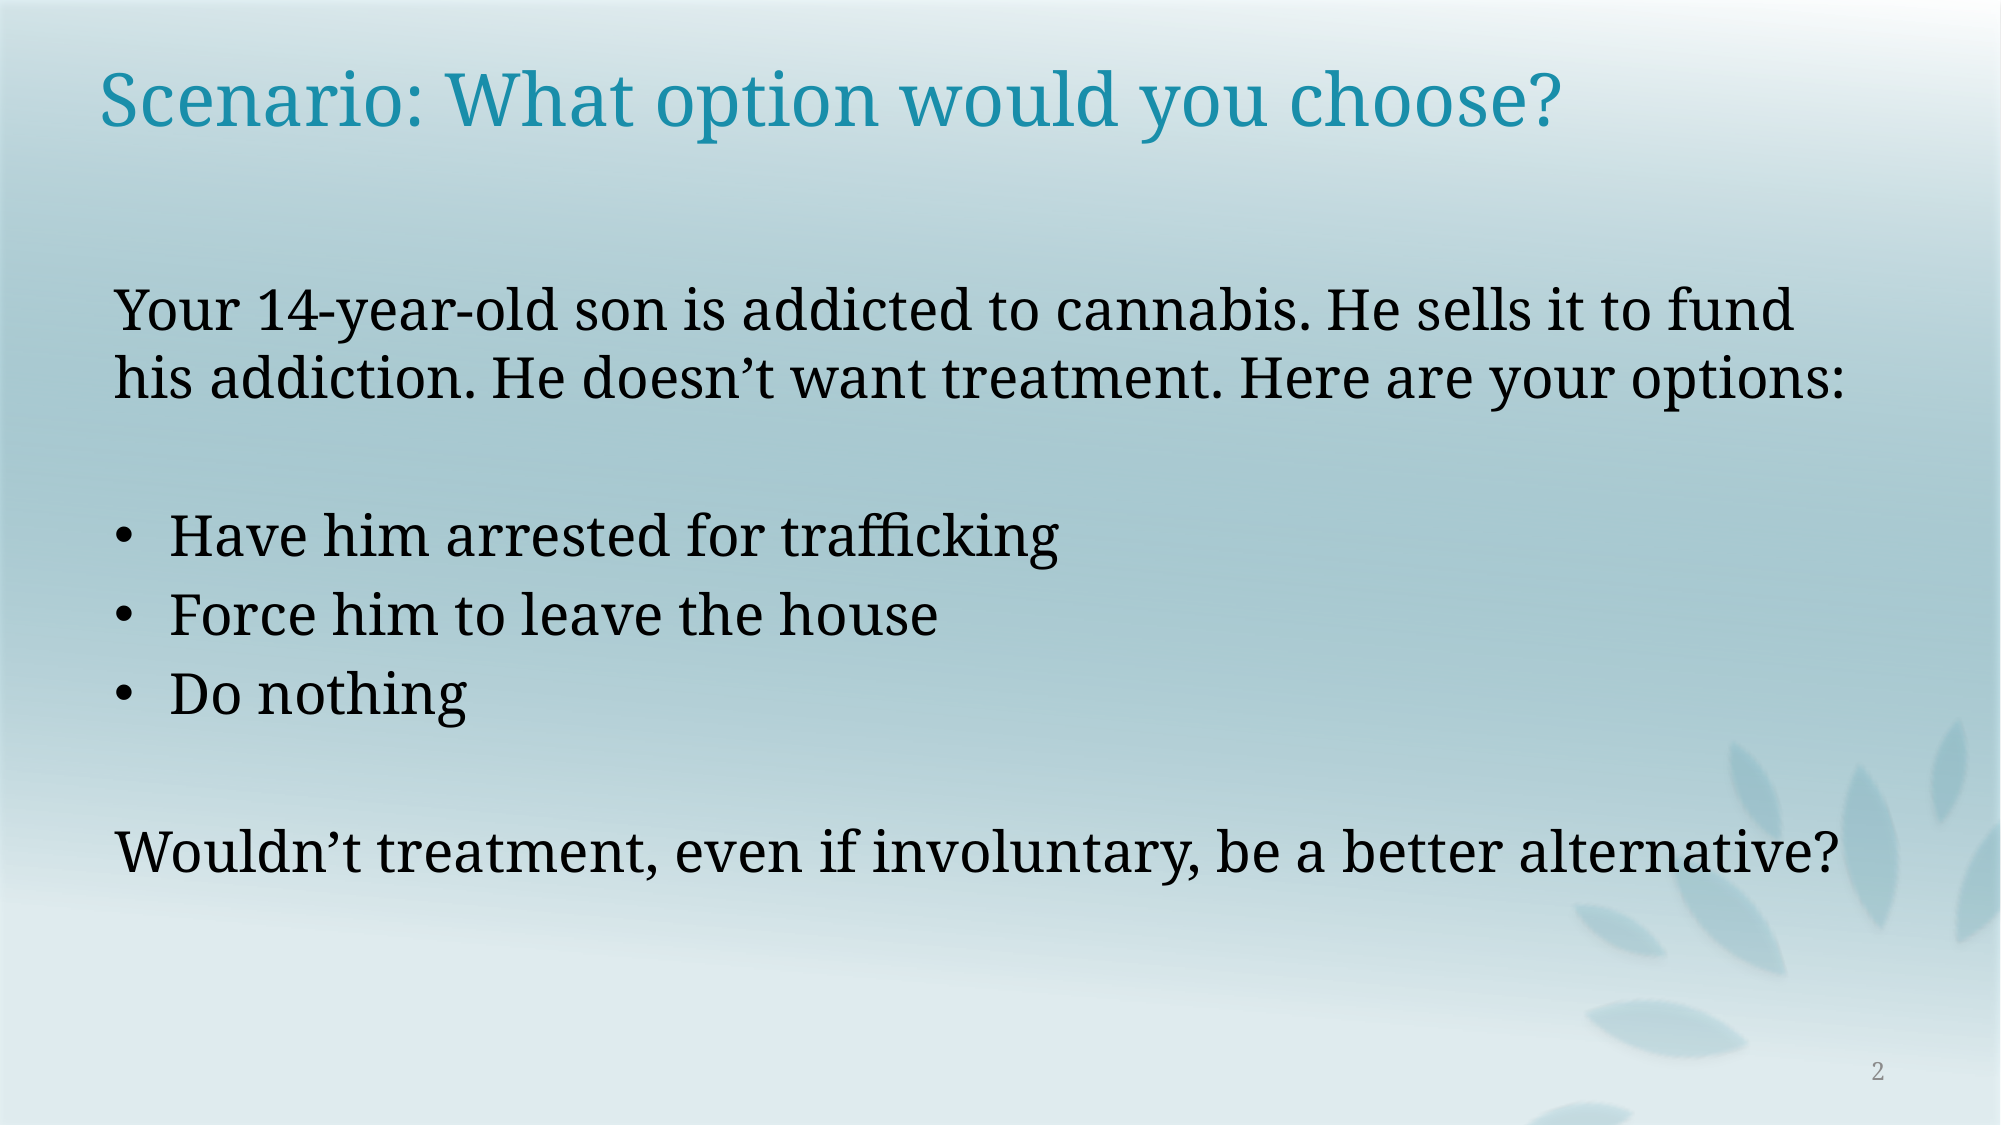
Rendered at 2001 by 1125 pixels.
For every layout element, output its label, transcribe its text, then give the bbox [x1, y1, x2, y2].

slide_number 2 [1433, 1042, 1900, 1103]
title Scenario: What option would you choose? [99, 45, 1900, 149]
list Your 14-year-old son is addicted to cannabis. He sells it to fund his addiction. He doesn’t want treatment. Here are your options: Have him arrested for trafficking Force him to leave the house Do nothing Wouldn’t treatment, even if involuntary, be a better alternative? [99, 187, 1900, 1005]
